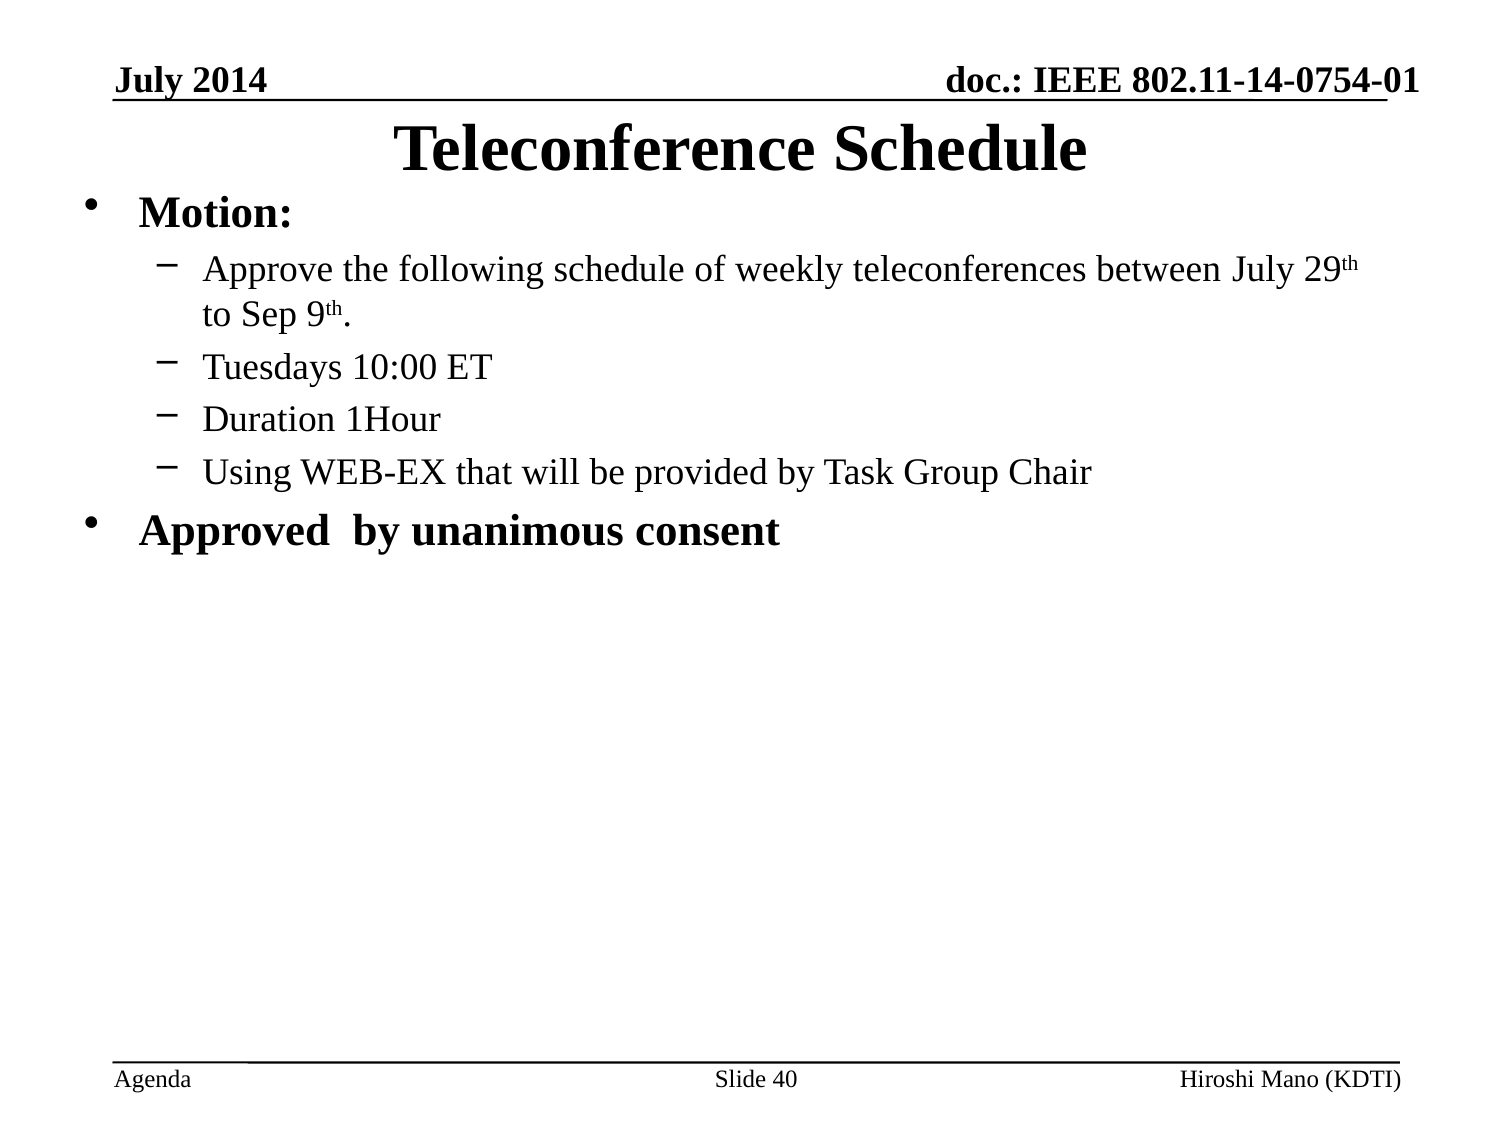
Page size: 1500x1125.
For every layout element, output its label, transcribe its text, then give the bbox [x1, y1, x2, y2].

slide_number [114, 54, 274, 101]
title Teleconference Schedule [112, 112, 1388, 176]
list Motion: Approve the following schedule of weekly teleconferences between July 29th to Sep 9th. Tuesdays 10:00 ET Duration 1Hour Using WEB-EX that will be provided by Task Group Chair Approved by unanimous consent [68, 174, 1376, 563]
slide_number Slide 40 [712, 1061, 800, 1093]
footer Hiroshi Mano (KDTI) [1171, 1061, 1402, 1093]
